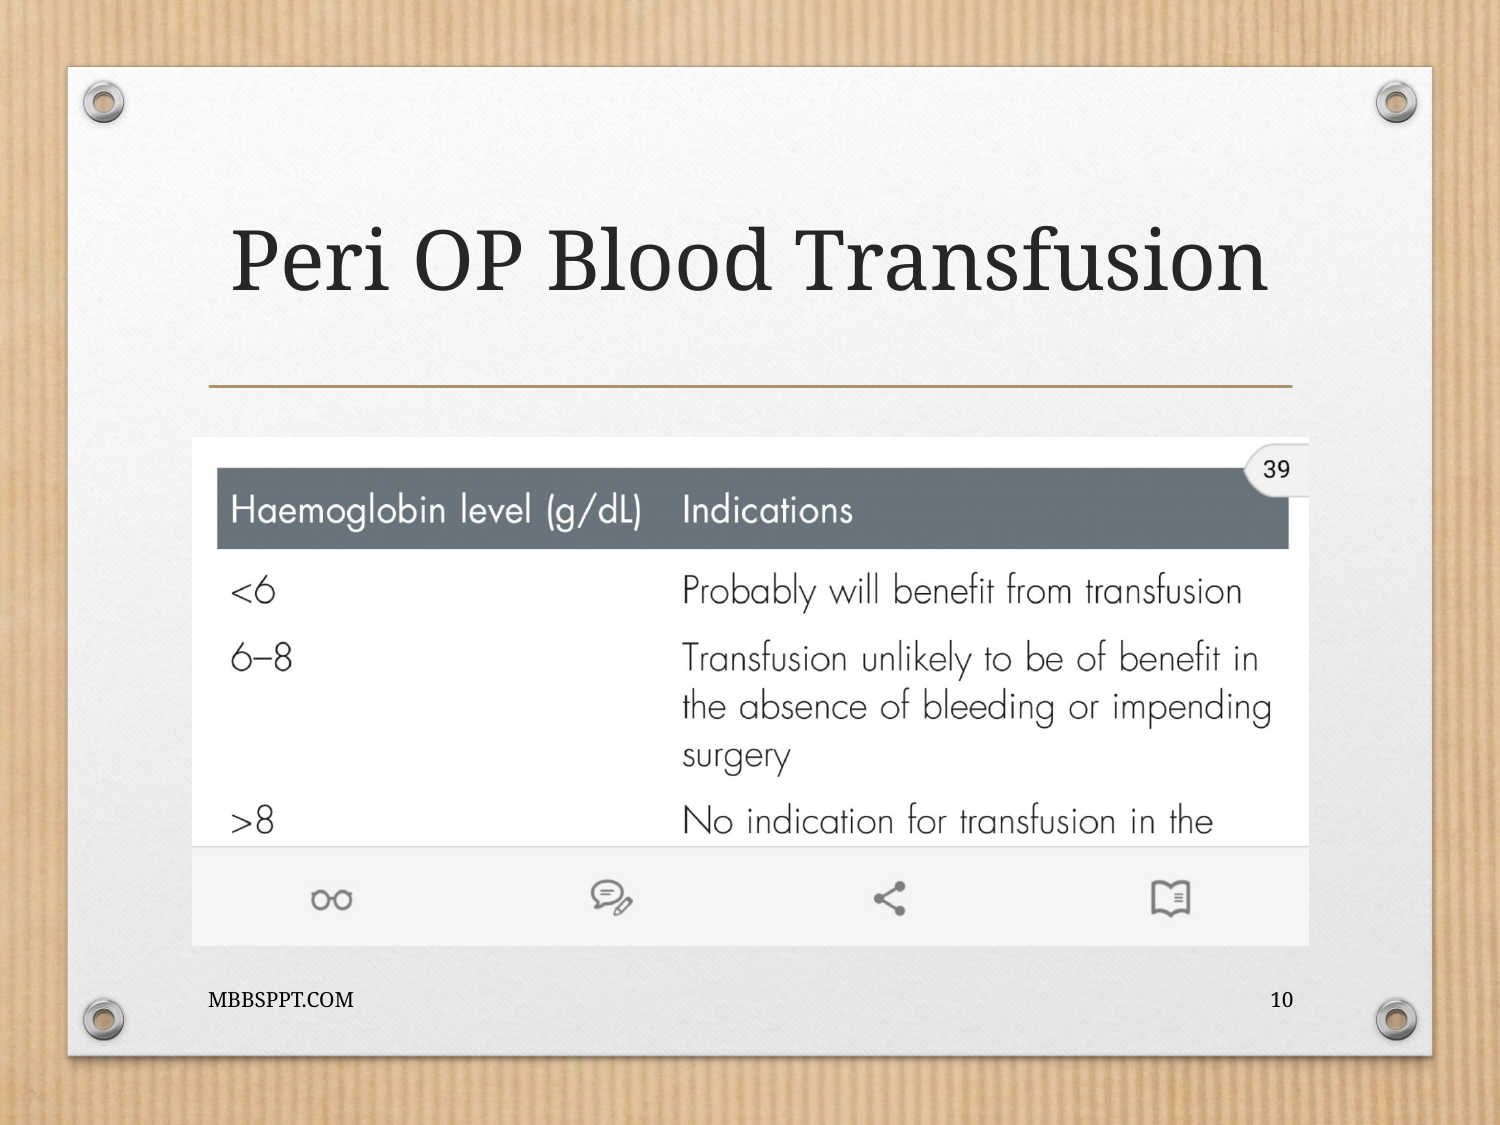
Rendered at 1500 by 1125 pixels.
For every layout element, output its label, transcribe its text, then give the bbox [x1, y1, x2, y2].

footer MBBSPPT.COM [193, 977, 1031, 1024]
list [192, 436, 1309, 946]
picture [0, 0, 1500, 1125]
title Peri OP Blood Transfusion [193, 150, 1309, 365]
slide_number 10 [1243, 977, 1309, 1024]
